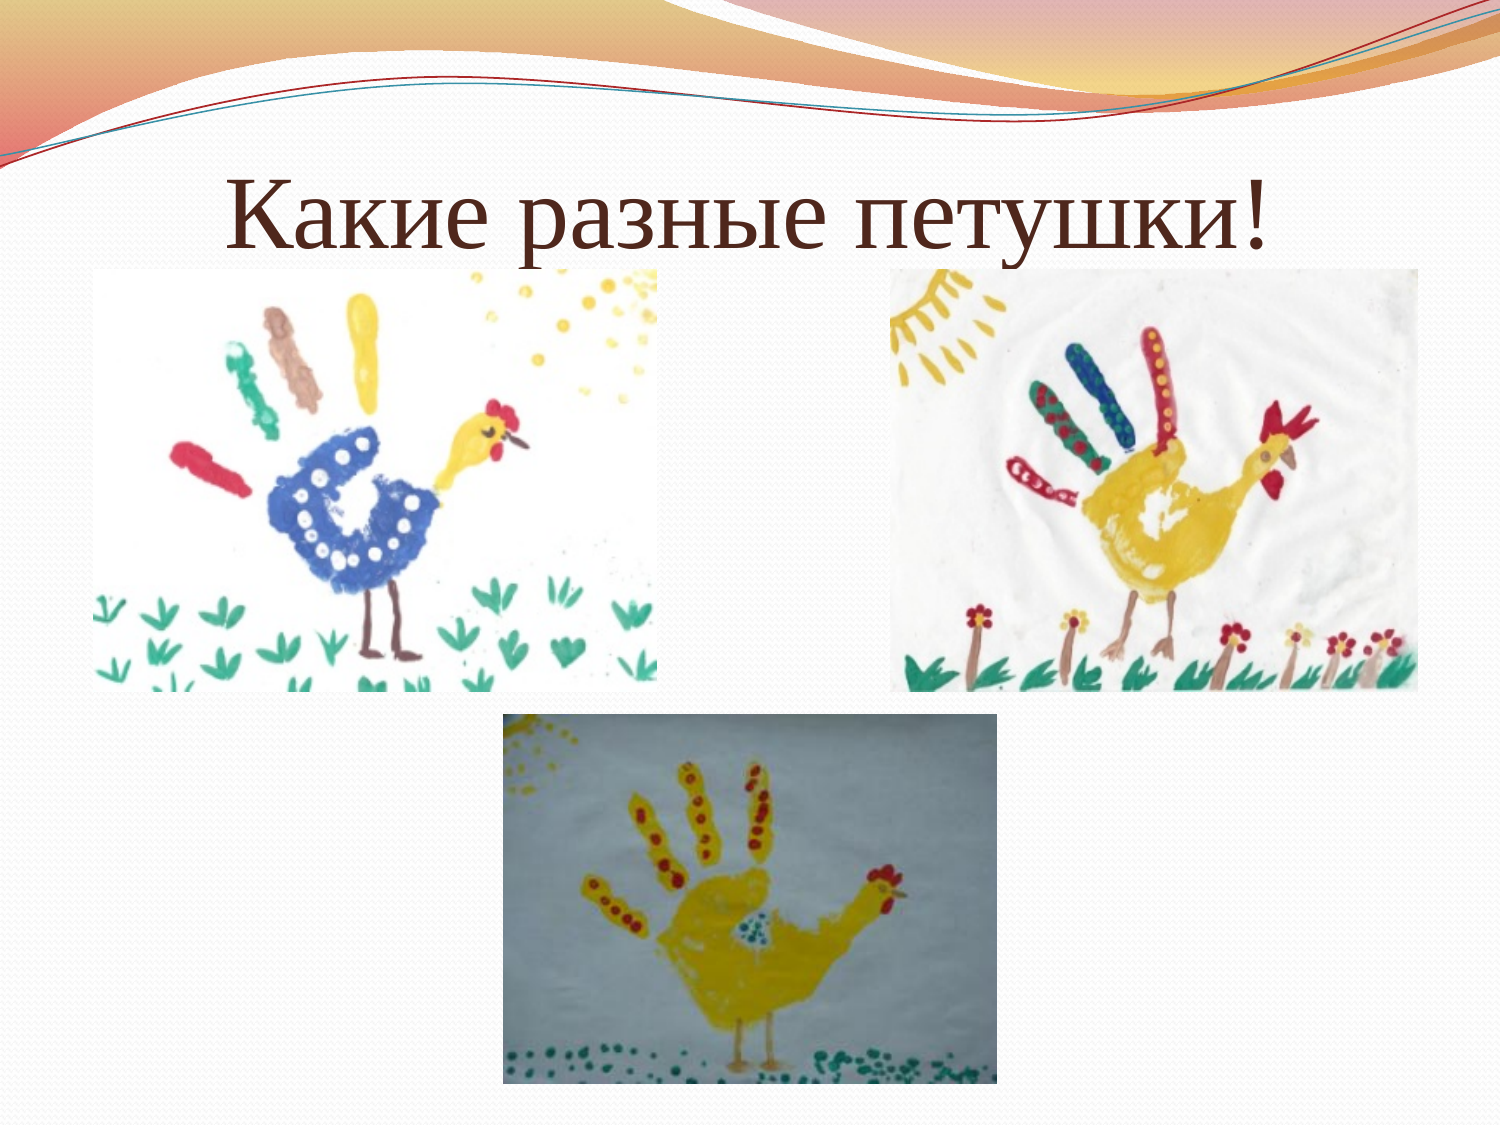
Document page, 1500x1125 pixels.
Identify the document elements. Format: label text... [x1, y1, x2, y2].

picture [890, 269, 1419, 692]
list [93, 269, 657, 692]
title Какие разные петушки! [75, 117, 1425, 270]
picture [503, 714, 997, 1084]
